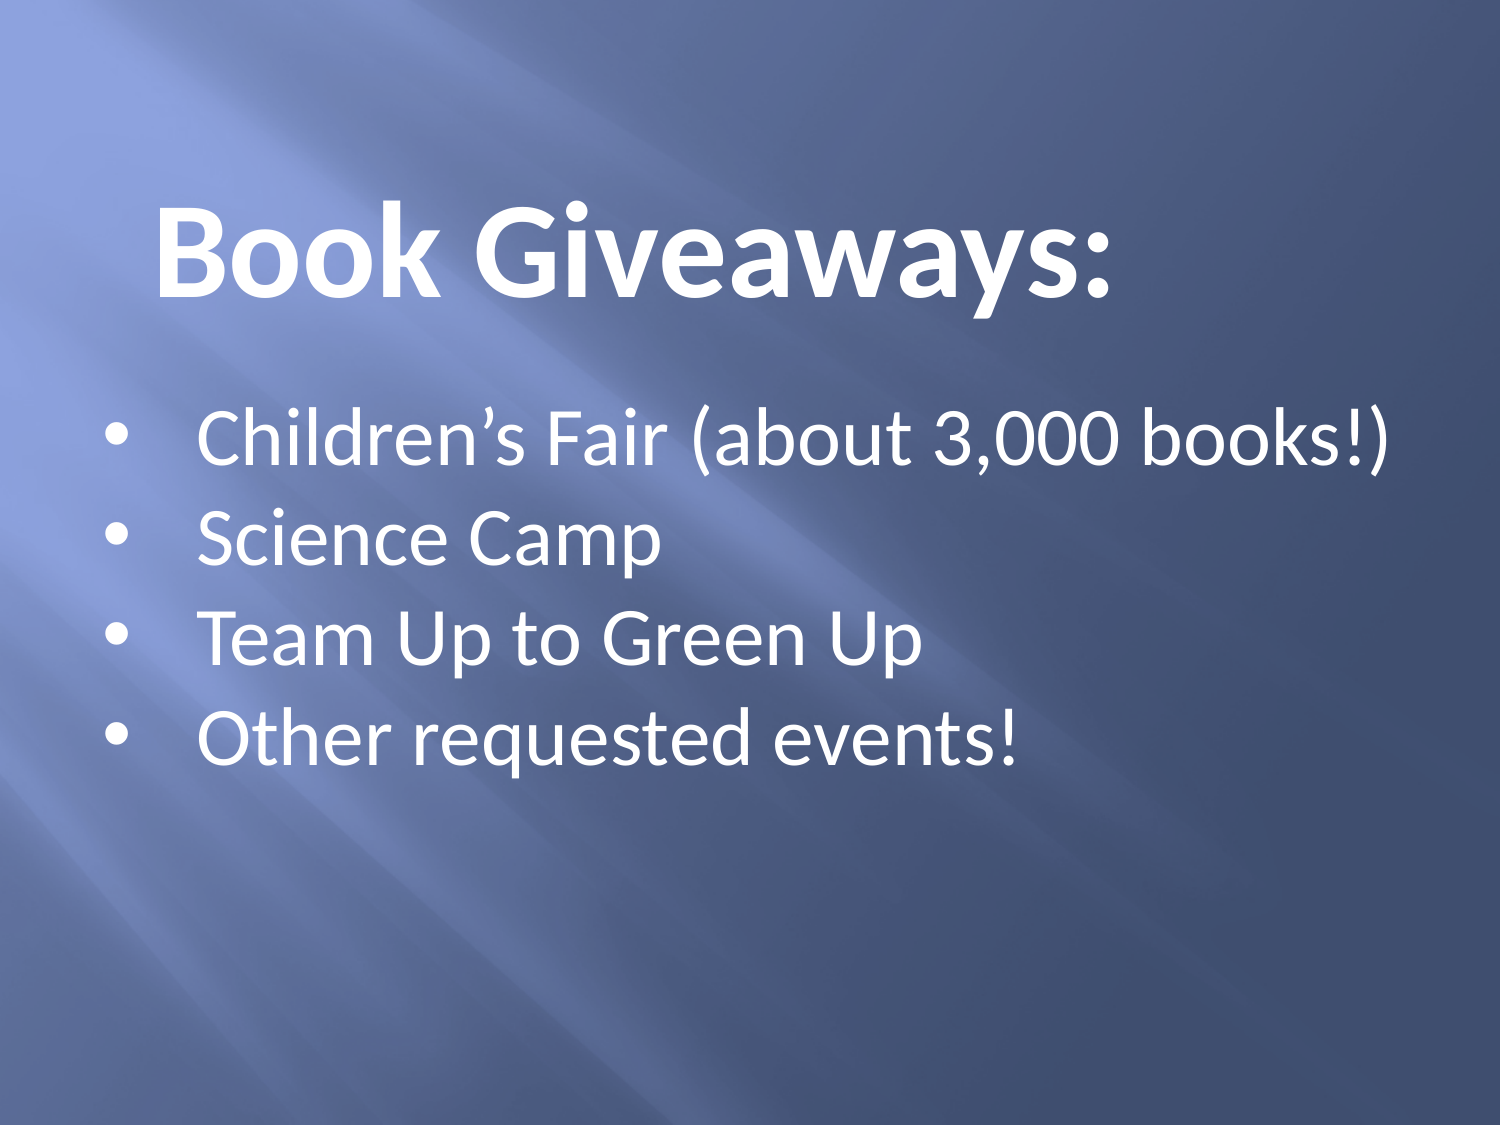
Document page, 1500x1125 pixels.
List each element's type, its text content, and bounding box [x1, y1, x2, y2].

text_box Children’s Fair (about 3,000 books!) Science Camp Team Up to Green Up Other requested events! [87, 374, 1463, 790]
text_box Book Giveaways: [137, 153, 1413, 333]
